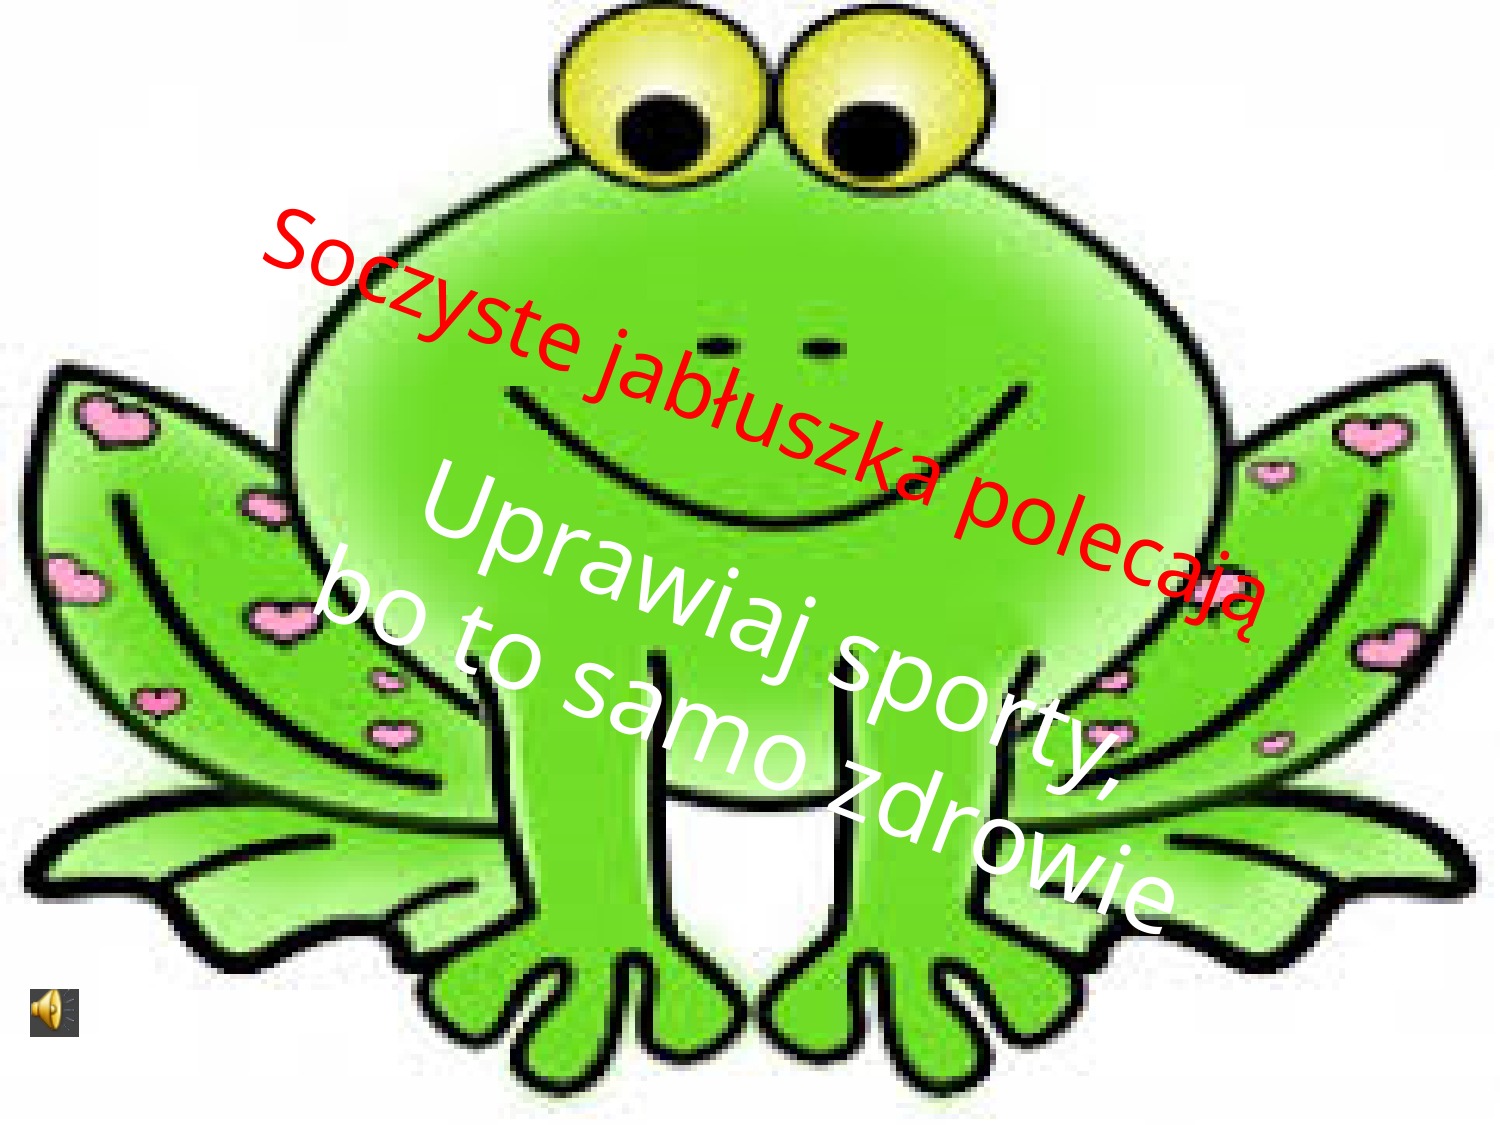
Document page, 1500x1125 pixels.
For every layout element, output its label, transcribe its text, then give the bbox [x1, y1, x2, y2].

subtitle Uprawiaj sporty, bo to samo zdrowie [192, 375, 1308, 1101]
picture [0, 0, 1500, 1125]
title Soczyste jabłuszka polecają [110, 136, 1390, 805]
